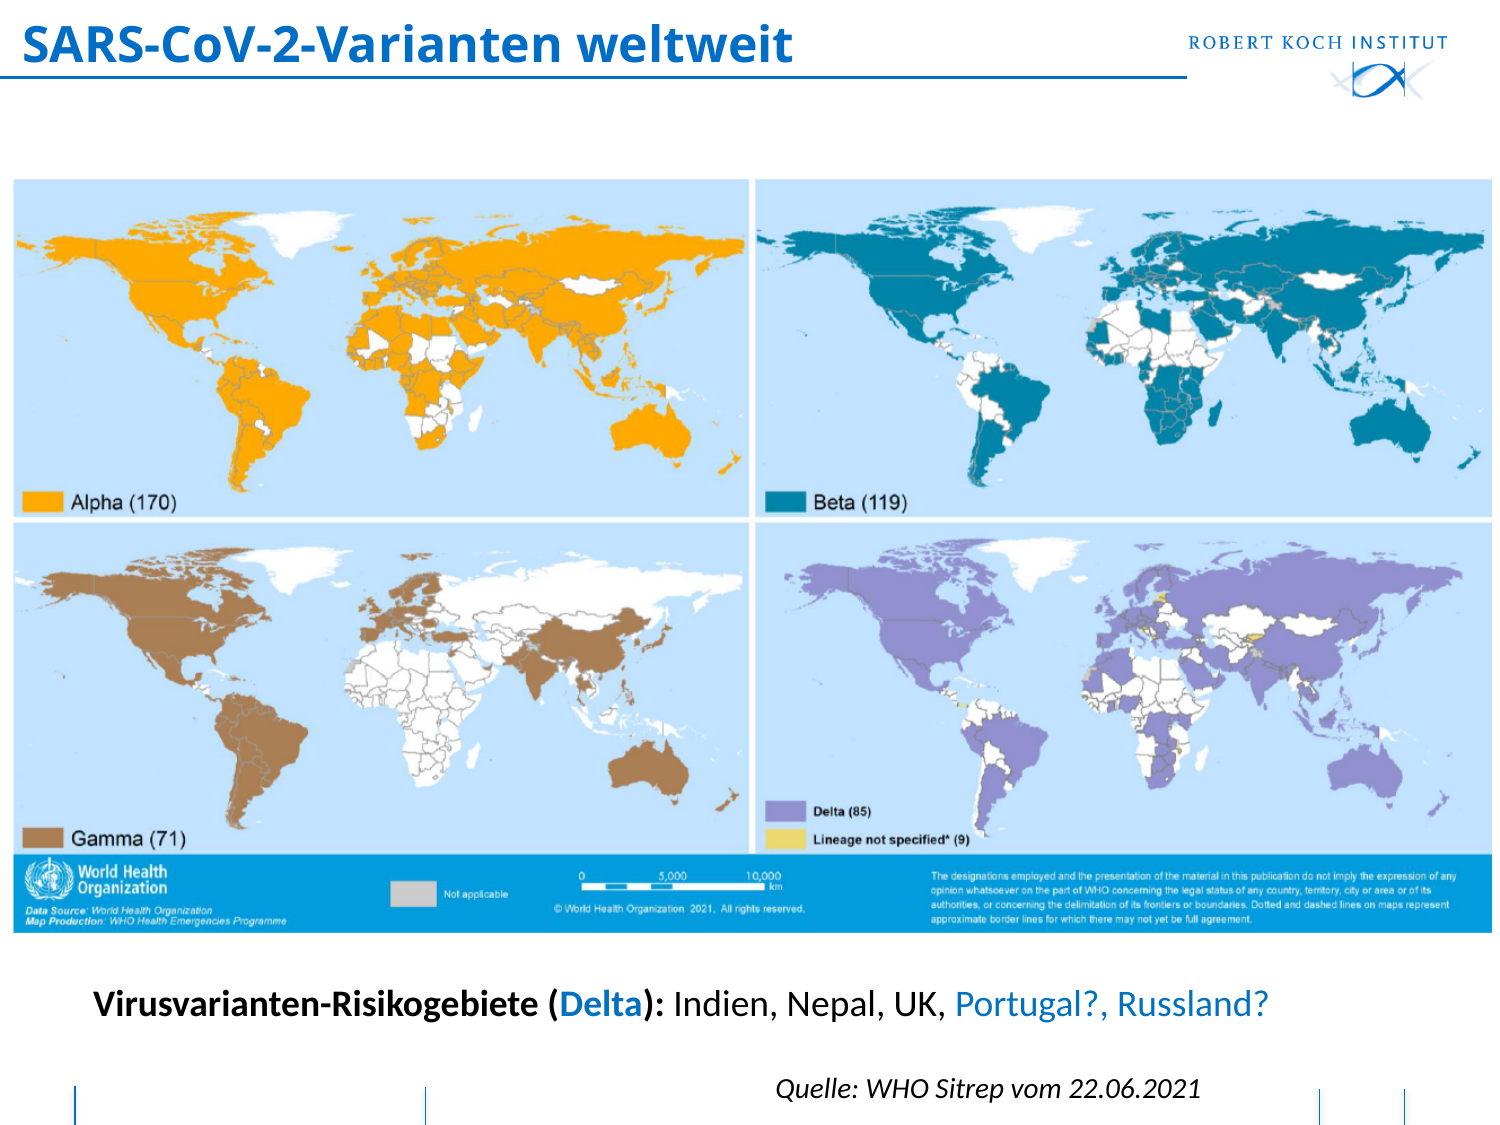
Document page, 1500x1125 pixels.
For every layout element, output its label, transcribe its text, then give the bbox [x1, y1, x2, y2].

title SARS-CoV-2-Varianten weltweit [22, 12, 1350, 73]
picture [1182, 29, 1454, 109]
text_box Quelle: WHO Sitrep vom 22.06.2021 [419, 1062, 1217, 1112]
picture [0, 168, 1500, 942]
text_box Virusvarianten-Risikogebiete (Delta): Indien, Nepal, UK, Portugal?, Russland? [78, 971, 1402, 1032]
